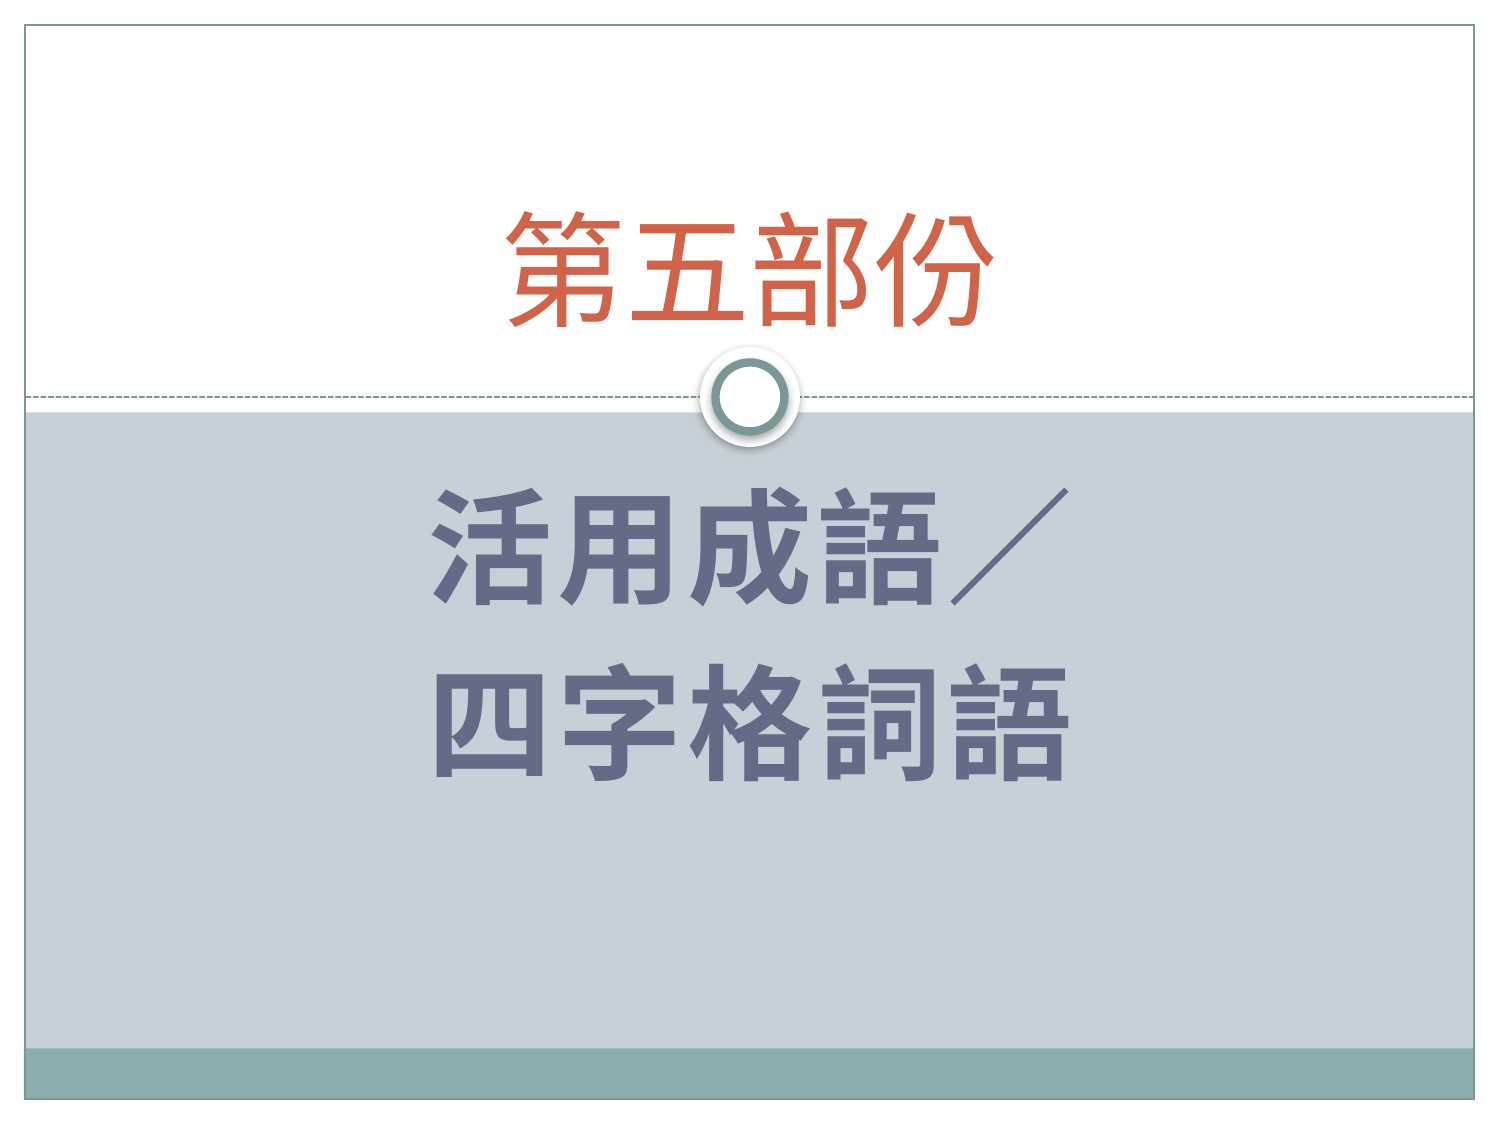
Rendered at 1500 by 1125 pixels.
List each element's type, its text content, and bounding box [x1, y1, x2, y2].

subtitle 活用成語／ 四字格詞語 [225, 462, 1275, 838]
title 第五部份 [112, 62, 1388, 350]
